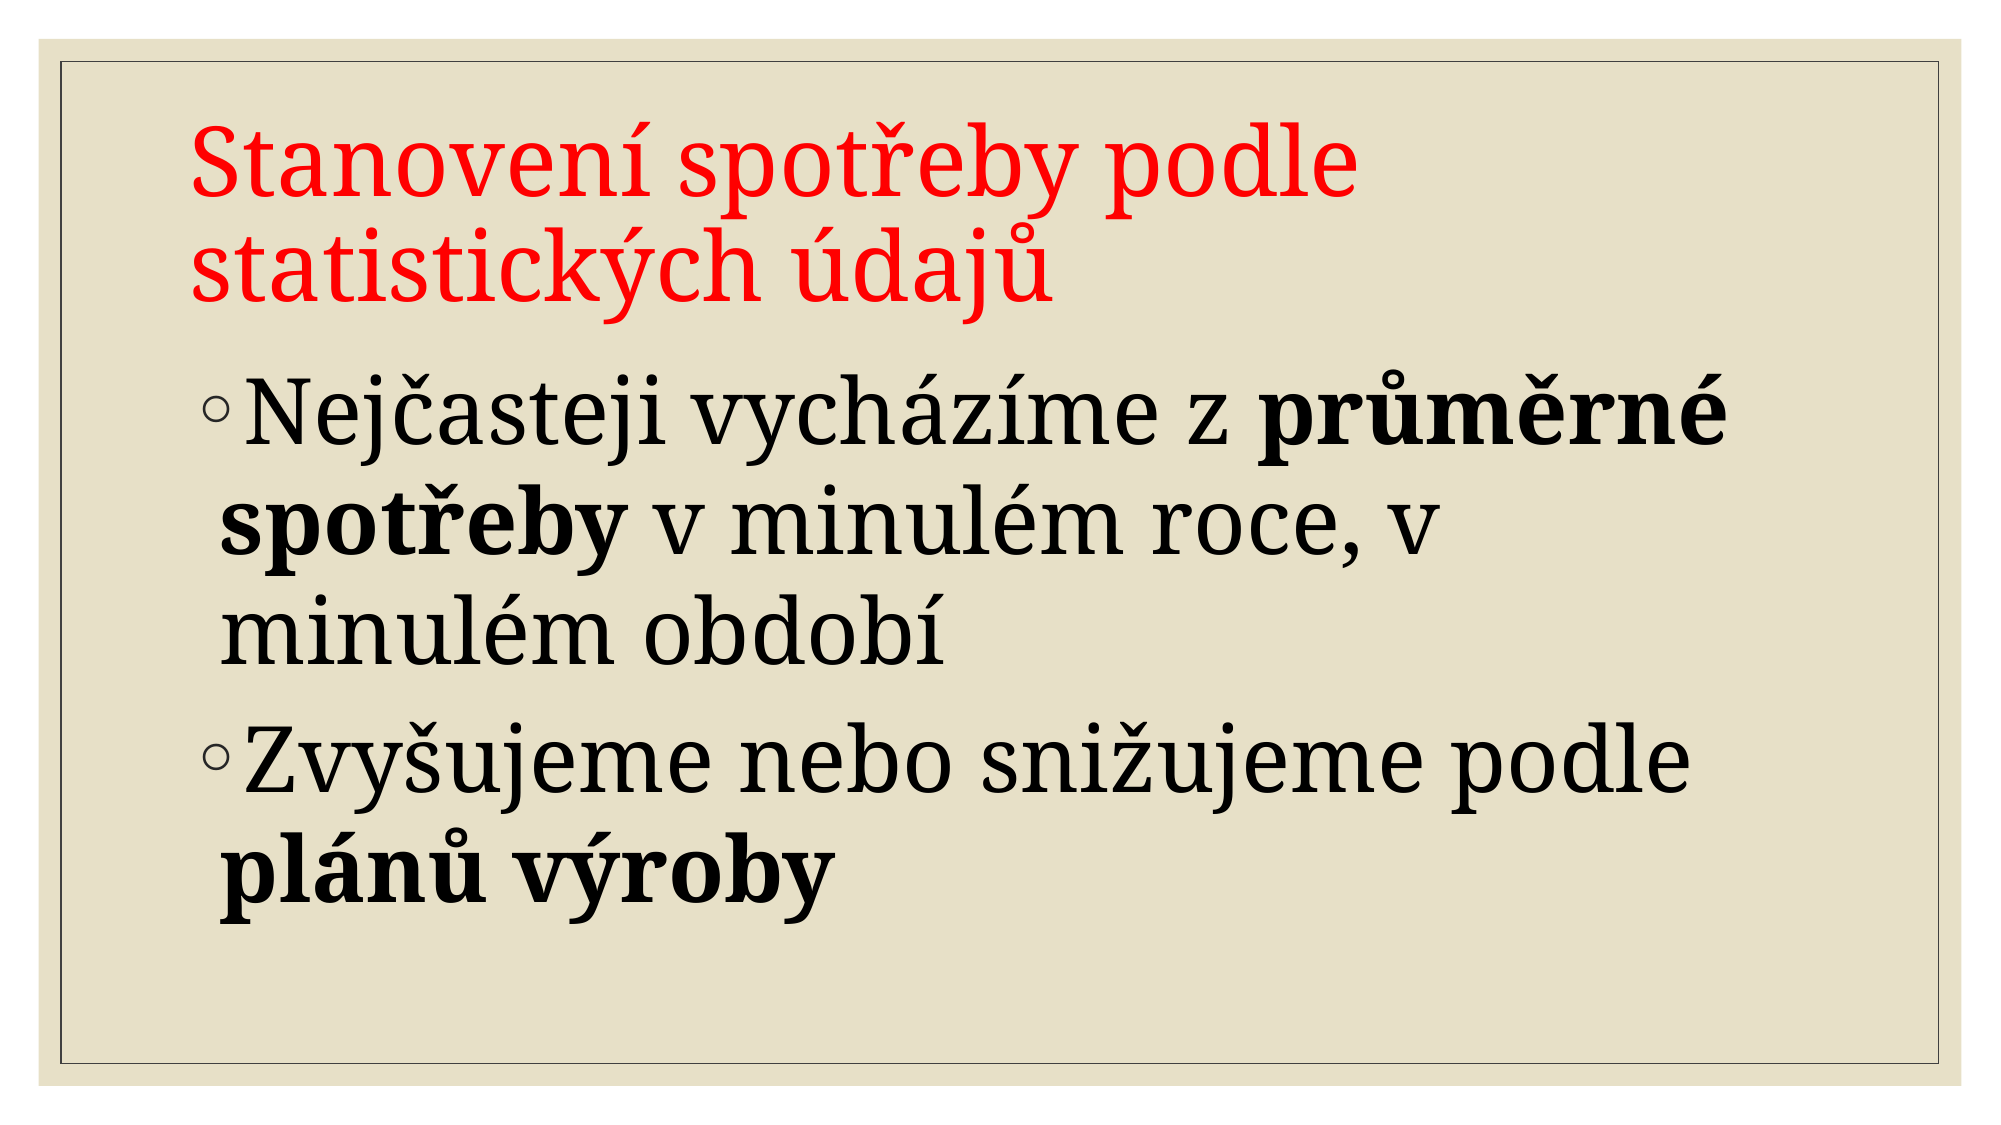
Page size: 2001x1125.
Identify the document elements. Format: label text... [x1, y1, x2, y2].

list Nejčasteji vycházíme z průměrné spotřeby v minulém roce, v minulém období Zvyšujeme nebo snižujeme podle plánů výroby [174, 345, 1825, 990]
title Stanovení spotřeby podle statistických údajů [174, 105, 1825, 331]
